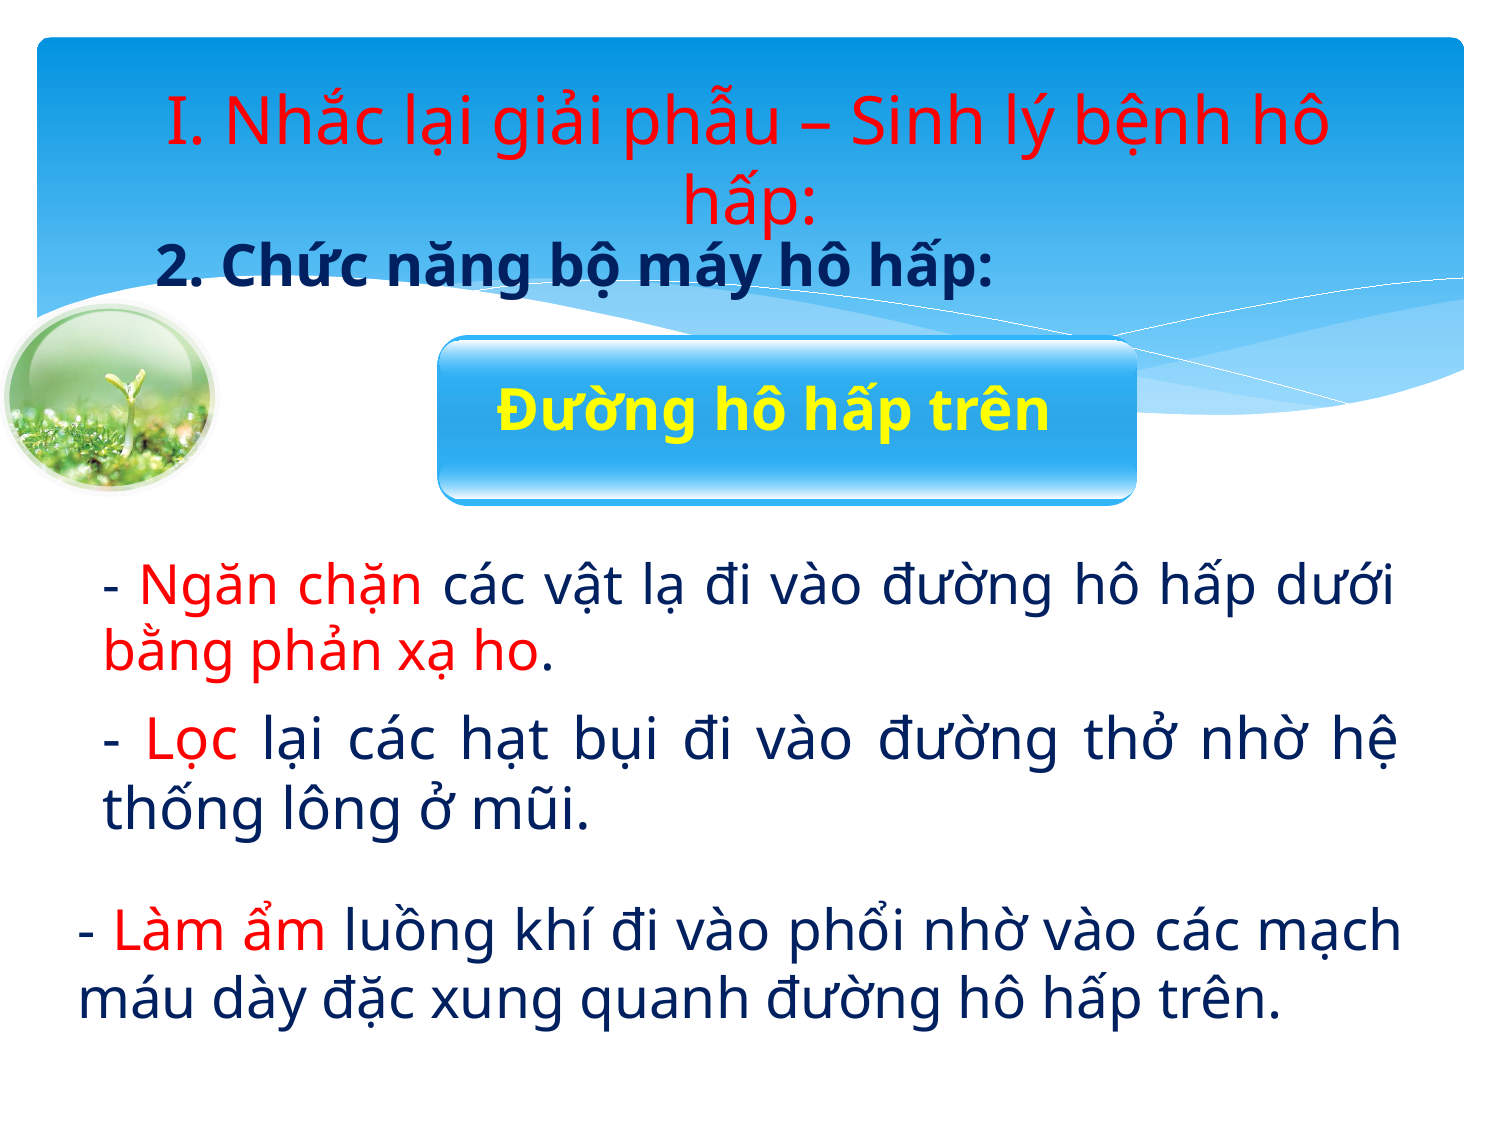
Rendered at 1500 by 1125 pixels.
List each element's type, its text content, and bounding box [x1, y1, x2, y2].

text_box - Làm ẩm luồng khí đi vào phổi nhờ vào các mạch máu dày đặc xung quanh đường hô hấp trên. [62, 856, 1419, 1069]
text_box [3, 296, 216, 492]
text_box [437, 334, 1138, 507]
text_box - Lọc lại các hạt bụi đi vào đường thở nhờ hệ thống lông ở mũi. [87, 689, 1416, 854]
title I. Nhắc lại giải phẫu – Sinh lý bệnh hô hấp: [75, 55, 1425, 261]
text_box 2. Chức năng bộ máy hô hấp: [62, 187, 1088, 339]
text_box - Ngăn chặn các vật lạ đi vào đường hô hấp dưới bằng phản xạ ho. [87, 541, 1412, 689]
